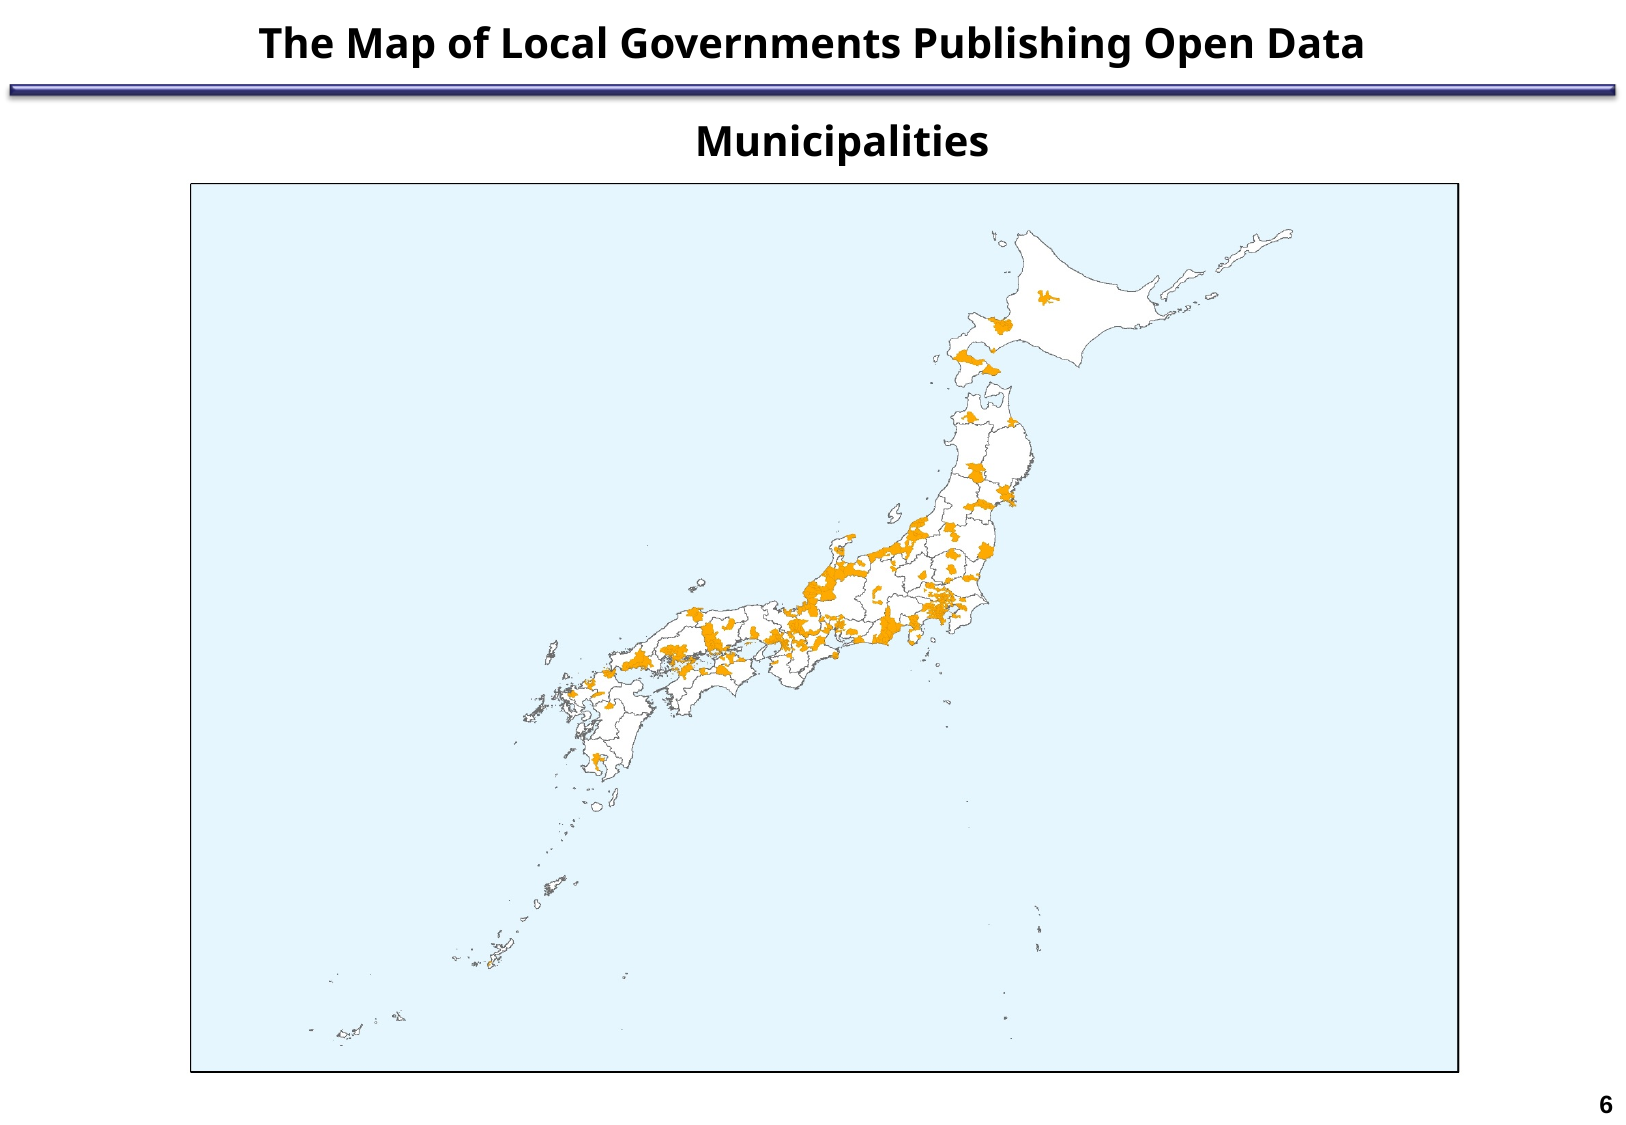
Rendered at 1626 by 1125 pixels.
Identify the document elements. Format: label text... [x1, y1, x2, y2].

picture [175, 168, 1473, 1086]
text_box Municipalities [655, 107, 1029, 167]
text_box The Map of Local Governments Publishing Open Data [62, 0, 1563, 85]
slide_number 6 [1245, 1078, 1625, 1124]
picture [0, 79, 1625, 109]
